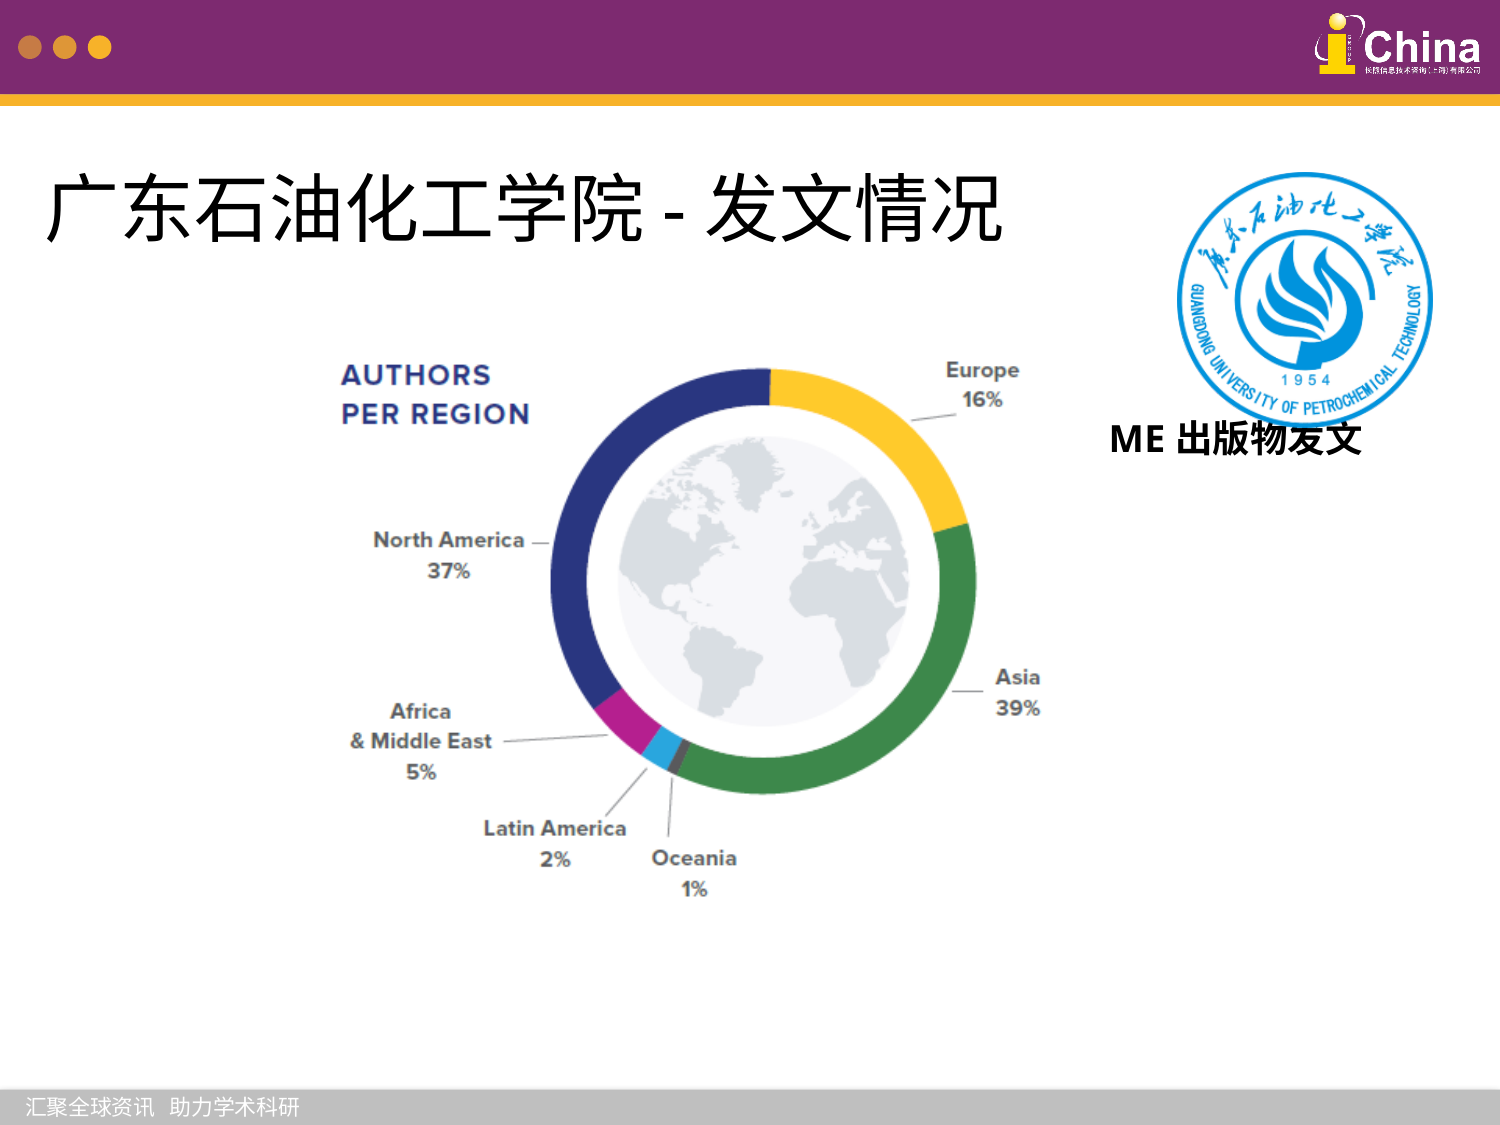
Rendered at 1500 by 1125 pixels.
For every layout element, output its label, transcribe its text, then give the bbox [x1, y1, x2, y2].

picture [1177, 315, 1283, 428]
picture [1312, 11, 1482, 75]
text_box 广东石油化工学院-发文情况 [29, 129, 1081, 284]
picture [1320, 172, 1433, 288]
chart [1110, 385, 1500, 858]
picture [312, 326, 1110, 917]
picture [1320, 312, 1433, 428]
picture [1177, 172, 1290, 285]
picture [1182, 177, 1428, 423]
